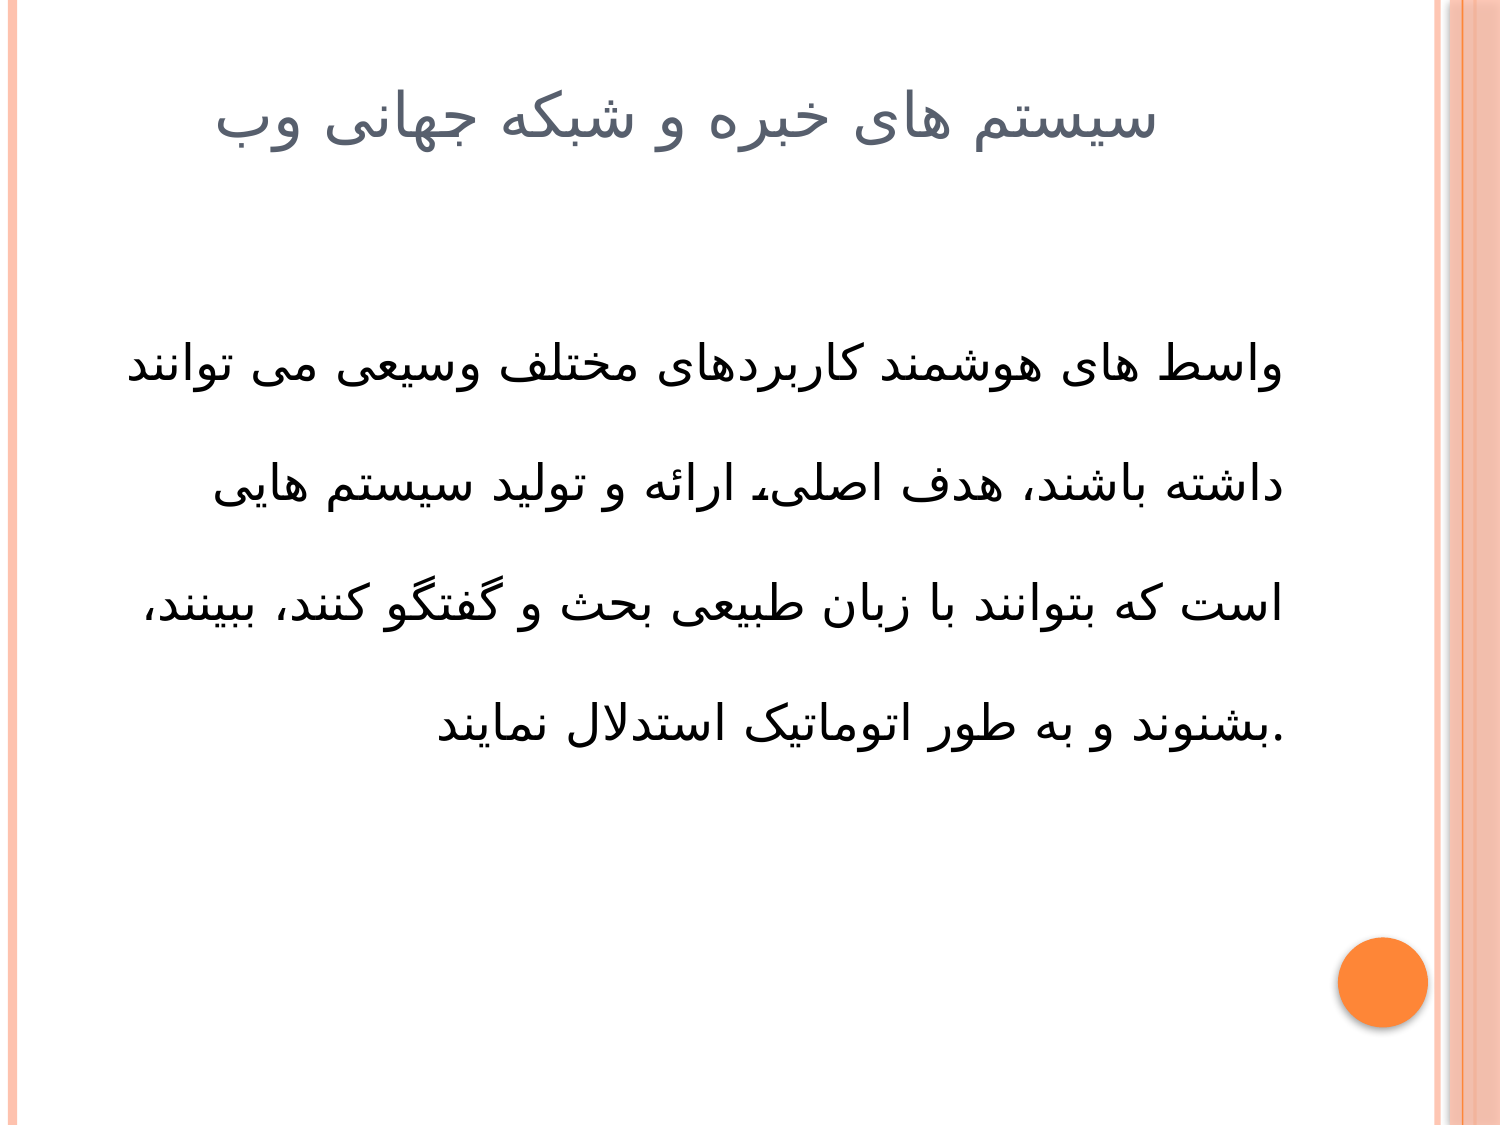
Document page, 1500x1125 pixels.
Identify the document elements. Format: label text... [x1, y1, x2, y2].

list واسط های هوشمند کاربردهای مختلف وسیعی می توانند داشته باشند، هدف اصلی، ارائه و تولید سیستم هایی است که بتوانند با زبان طبیعی بحث و گفتگو کنند، ببینند، بشنوند و به طور اتوماتیک استدلال نمایند. [75, 262, 1300, 1062]
title سیستم های خبره و شبکه جهانی وب [75, 45, 1300, 233]
